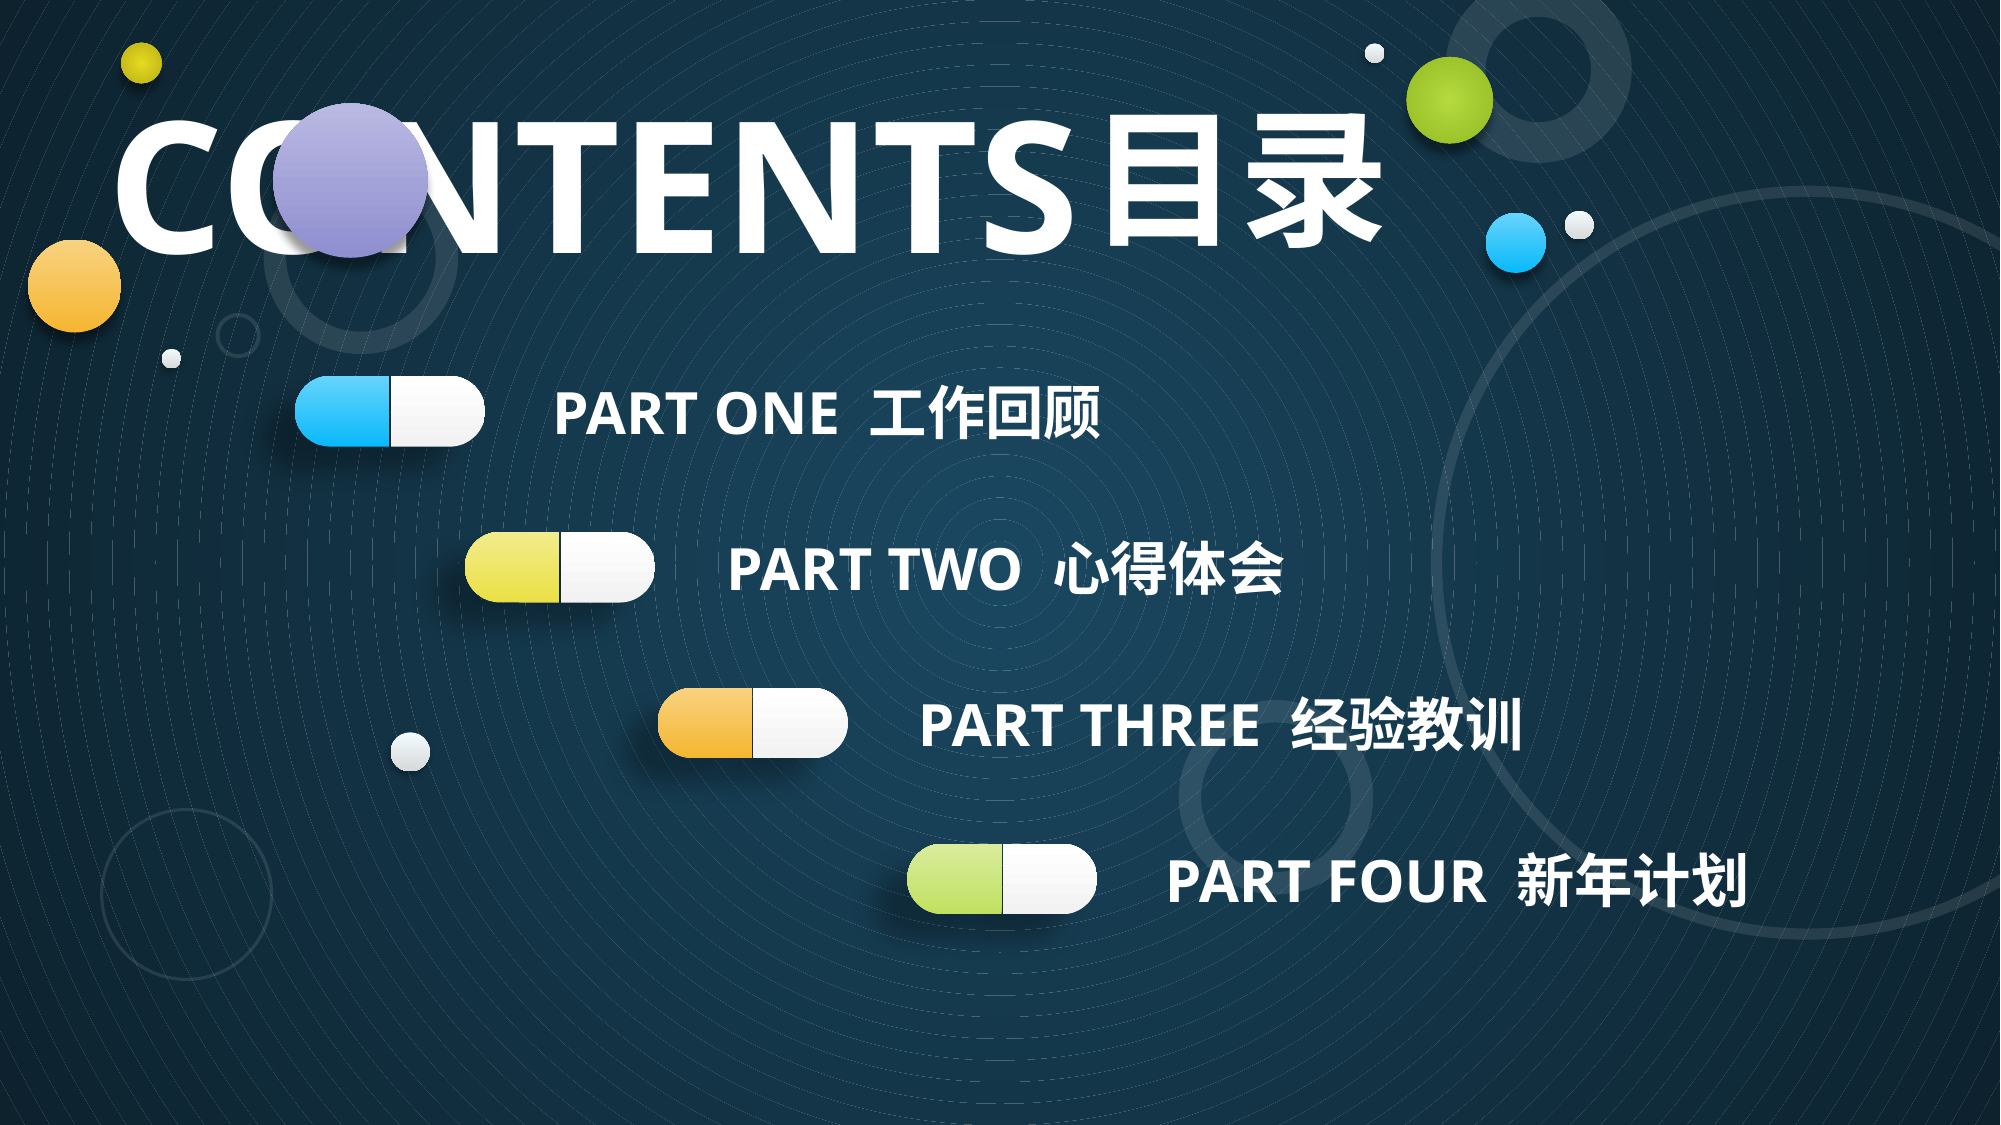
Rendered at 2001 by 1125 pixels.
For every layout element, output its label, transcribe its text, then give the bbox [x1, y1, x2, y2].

text_box [272, 102, 429, 259]
text_box PART ONE 工作回顾 [537, 368, 1117, 454]
text_box [160, 347, 183, 370]
text_box [120, 41, 163, 85]
text_box [1363, 42, 1386, 65]
text_box PART THREE 经验教训 [903, 680, 1539, 766]
text_box [389, 731, 431, 773]
text_box [1405, 55, 1495, 145]
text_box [717, 627, 789, 819]
text_box CONTENTS [92, 62, 1095, 298]
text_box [966, 783, 1038, 975]
text_box [1484, 211, 1547, 246]
text_box [1487, 256, 1544, 274]
text_box [27, 238, 123, 334]
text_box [524, 472, 596, 663]
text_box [354, 316, 426, 507]
text_box 目录 [1075, 77, 1405, 273]
text_box [1563, 209, 1595, 241]
text_box PART FOUR 新年计划 [1150, 836, 1765, 922]
text_box PART TWO 心得体会 [711, 524, 1301, 610]
